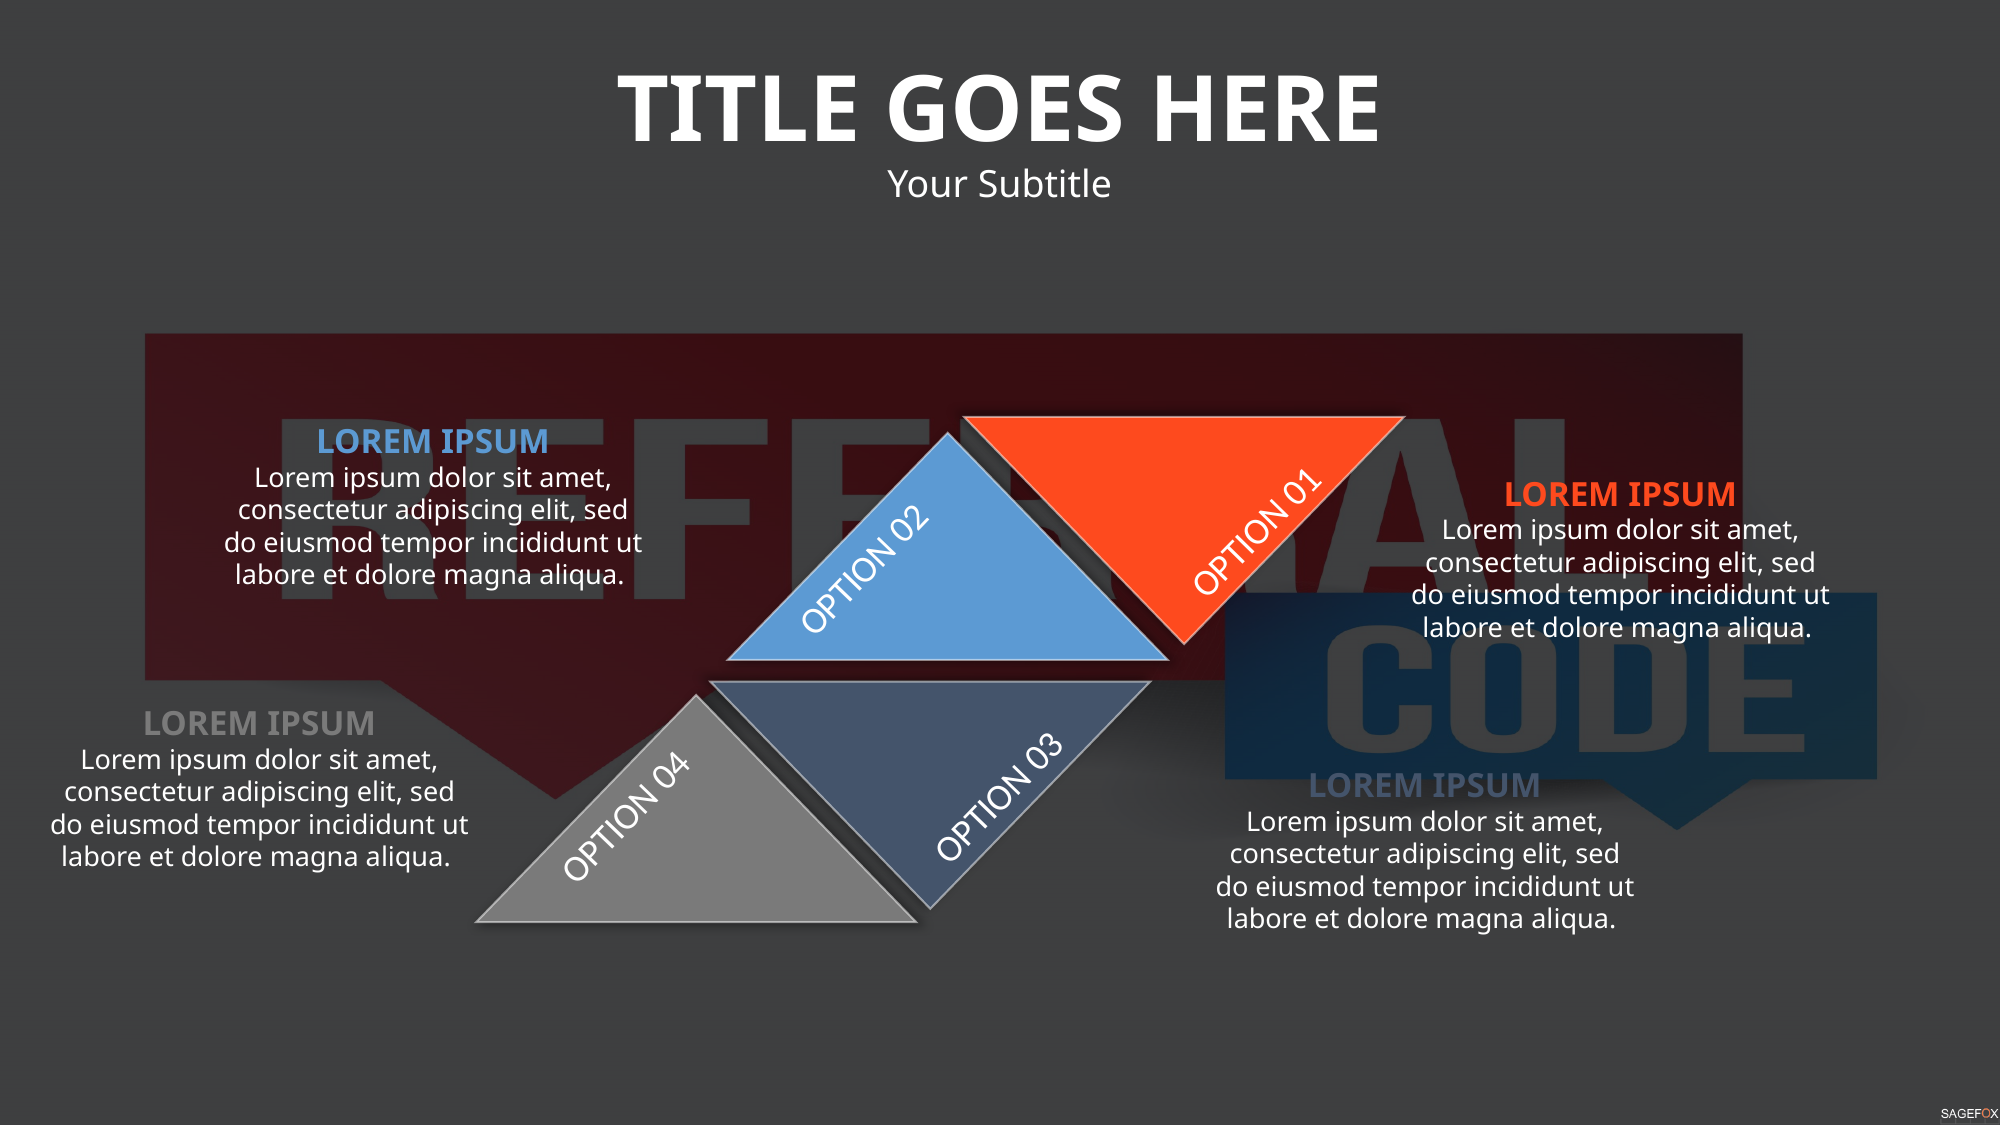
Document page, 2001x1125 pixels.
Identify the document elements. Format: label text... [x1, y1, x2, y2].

picture [1940, 0, 2001, 1125]
text_box LOREM IPSUM Lorem ipsum dolor sit amet, consectetur adipiscing elit, sed do eiusmod tempor incididunt ut labore et dolore magna aliqua. [208, 412, 658, 598]
text_box LOREM IPSUM Lorem ipsum dolor sit amet, consectetur adipiscing elit, sed do eiusmod tempor incididunt ut labore et dolore magna aliqua. [1199, 756, 1650, 942]
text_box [964, 416, 1405, 645]
text_box LOREM IPSUM Lorem ipsum dolor sit amet, consectetur adipiscing elit, sed do eiusmod tempor incididunt ut labore et dolore magna aliqua. [1395, 465, 1846, 650]
text_box TITLE GOES HERE Your Subtitle [548, 42, 1452, 212]
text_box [710, 681, 1151, 909]
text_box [476, 694, 917, 923]
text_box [727, 432, 1168, 668]
text_box LOREM IPSUM Lorem ipsum dolor sit amet, consectetur adipiscing elit, sed do eiusmod tempor incididunt ut labore et dolore magna aliqua. [34, 694, 476, 880]
